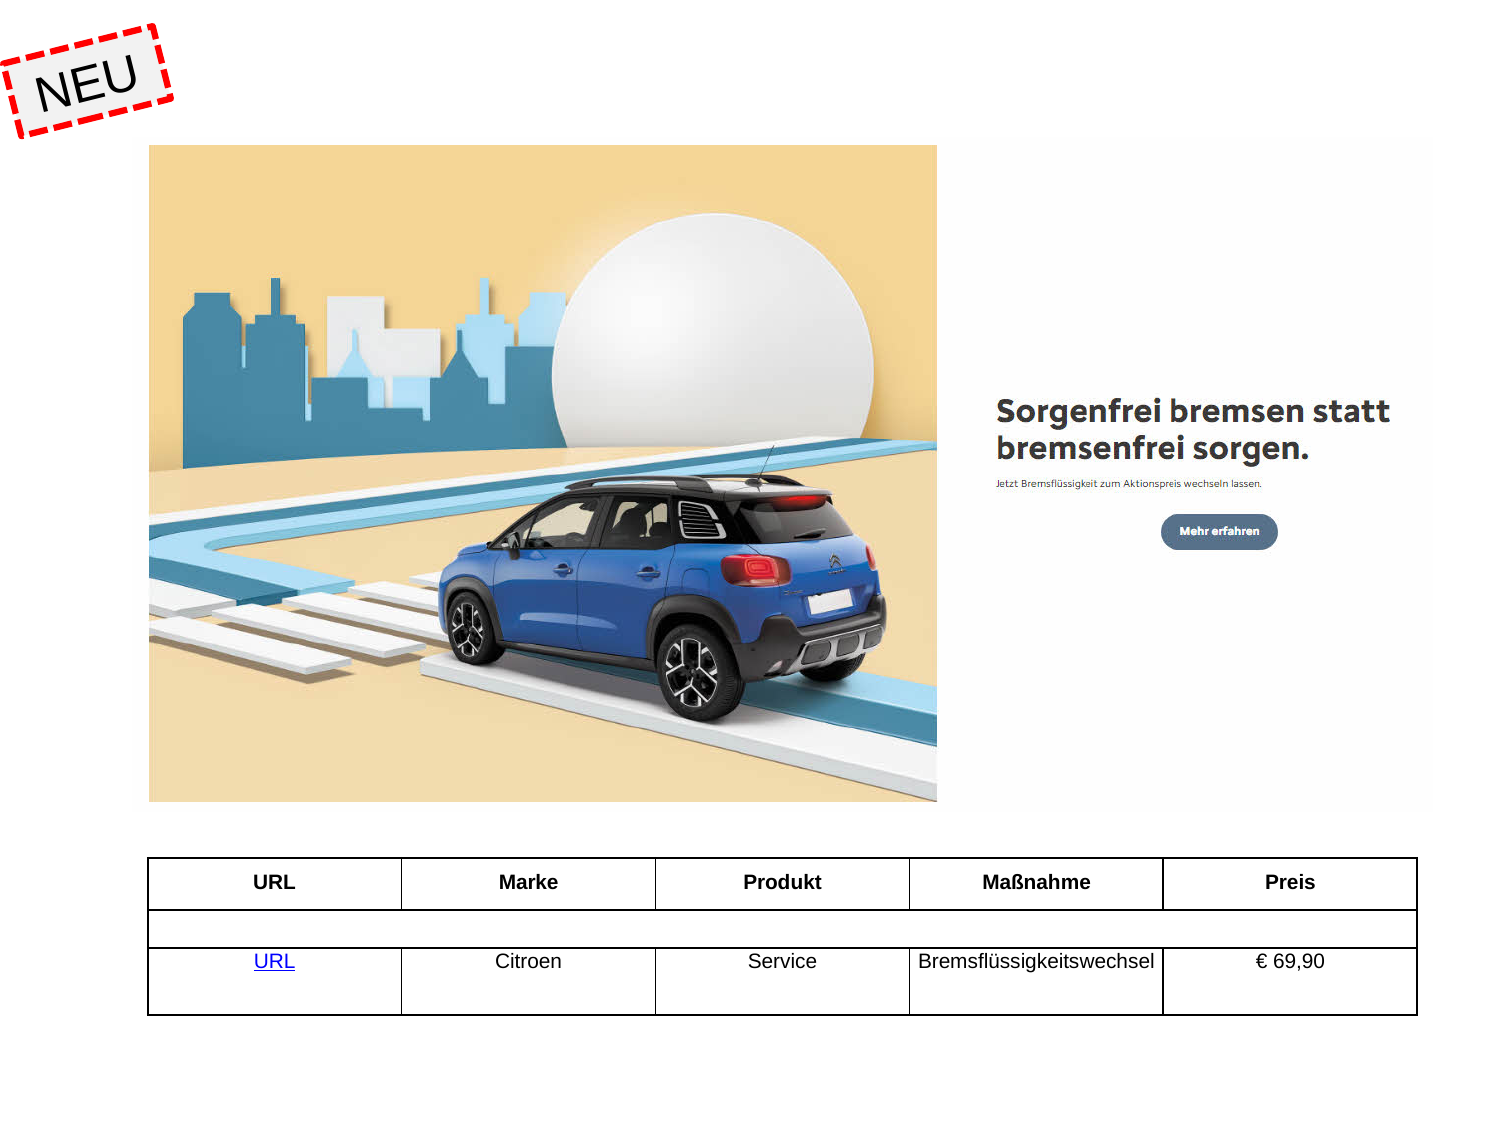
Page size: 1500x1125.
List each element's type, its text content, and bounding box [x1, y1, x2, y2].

table_cell Bremsflüssigkeitswechsel [910, 949, 1162, 1014]
table_header Produkt [656, 859, 909, 909]
picture [132, 136, 1433, 812]
table_header URL [149, 859, 401, 909]
table_cell [149, 911, 1416, 947]
table_cell Service [656, 949, 909, 1014]
text_box NEU [3, 26, 171, 137]
table_cell Citroen [402, 949, 655, 1014]
table_cell € 69,90 [1164, 949, 1416, 1014]
table_header Preis [1164, 859, 1416, 909]
table_header Maßnahme [910, 859, 1162, 909]
table_header Marke [402, 859, 655, 909]
table_cell URL [149, 949, 401, 1014]
